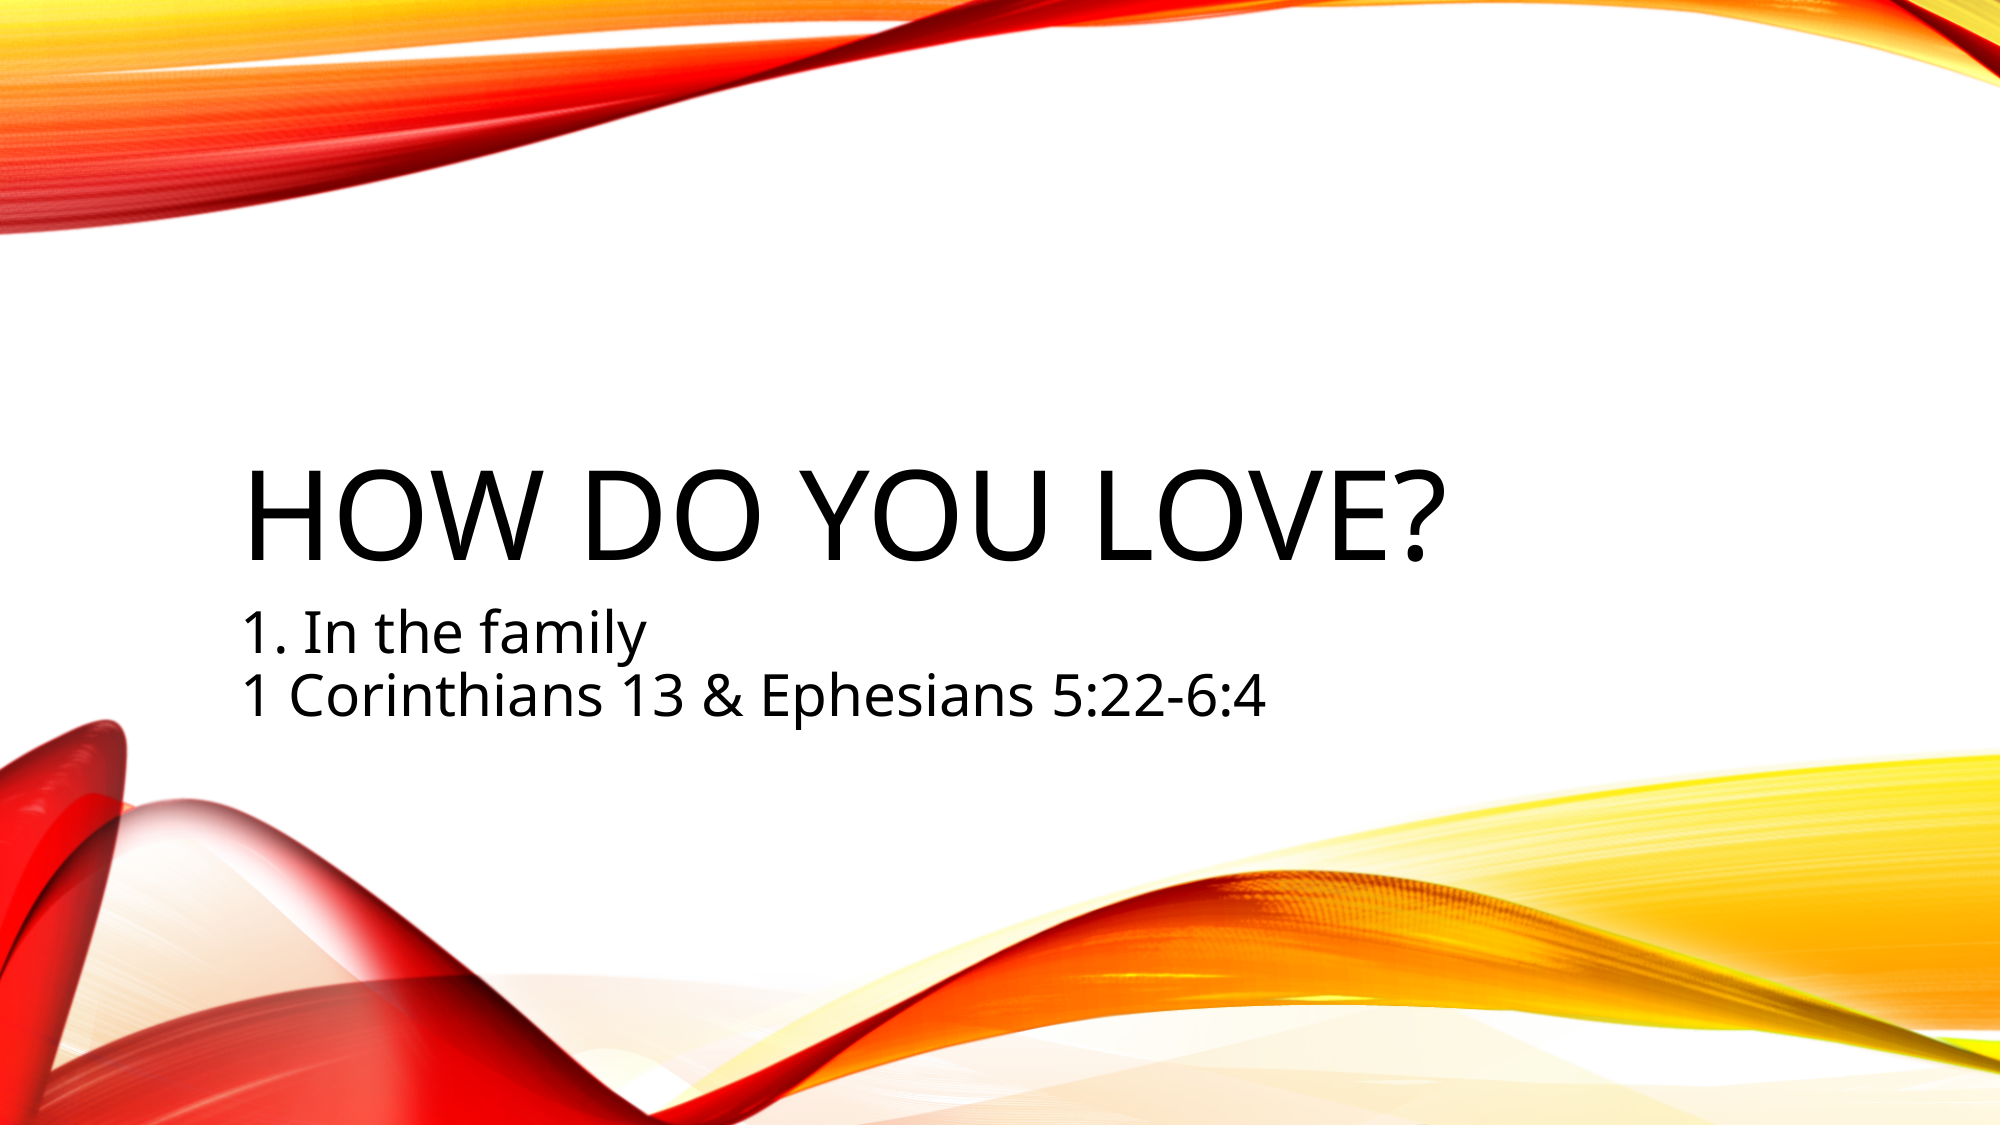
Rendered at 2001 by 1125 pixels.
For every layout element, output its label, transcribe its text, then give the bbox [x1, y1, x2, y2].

picture [0, 717, 2000, 1125]
title How do you love? [225, 295, 1775, 595]
picture [0, 0, 2000, 237]
subtitle 1. In the family 1 Corinthians 13 & Ephesians 5:22-6:4 [225, 595, 1775, 788]
